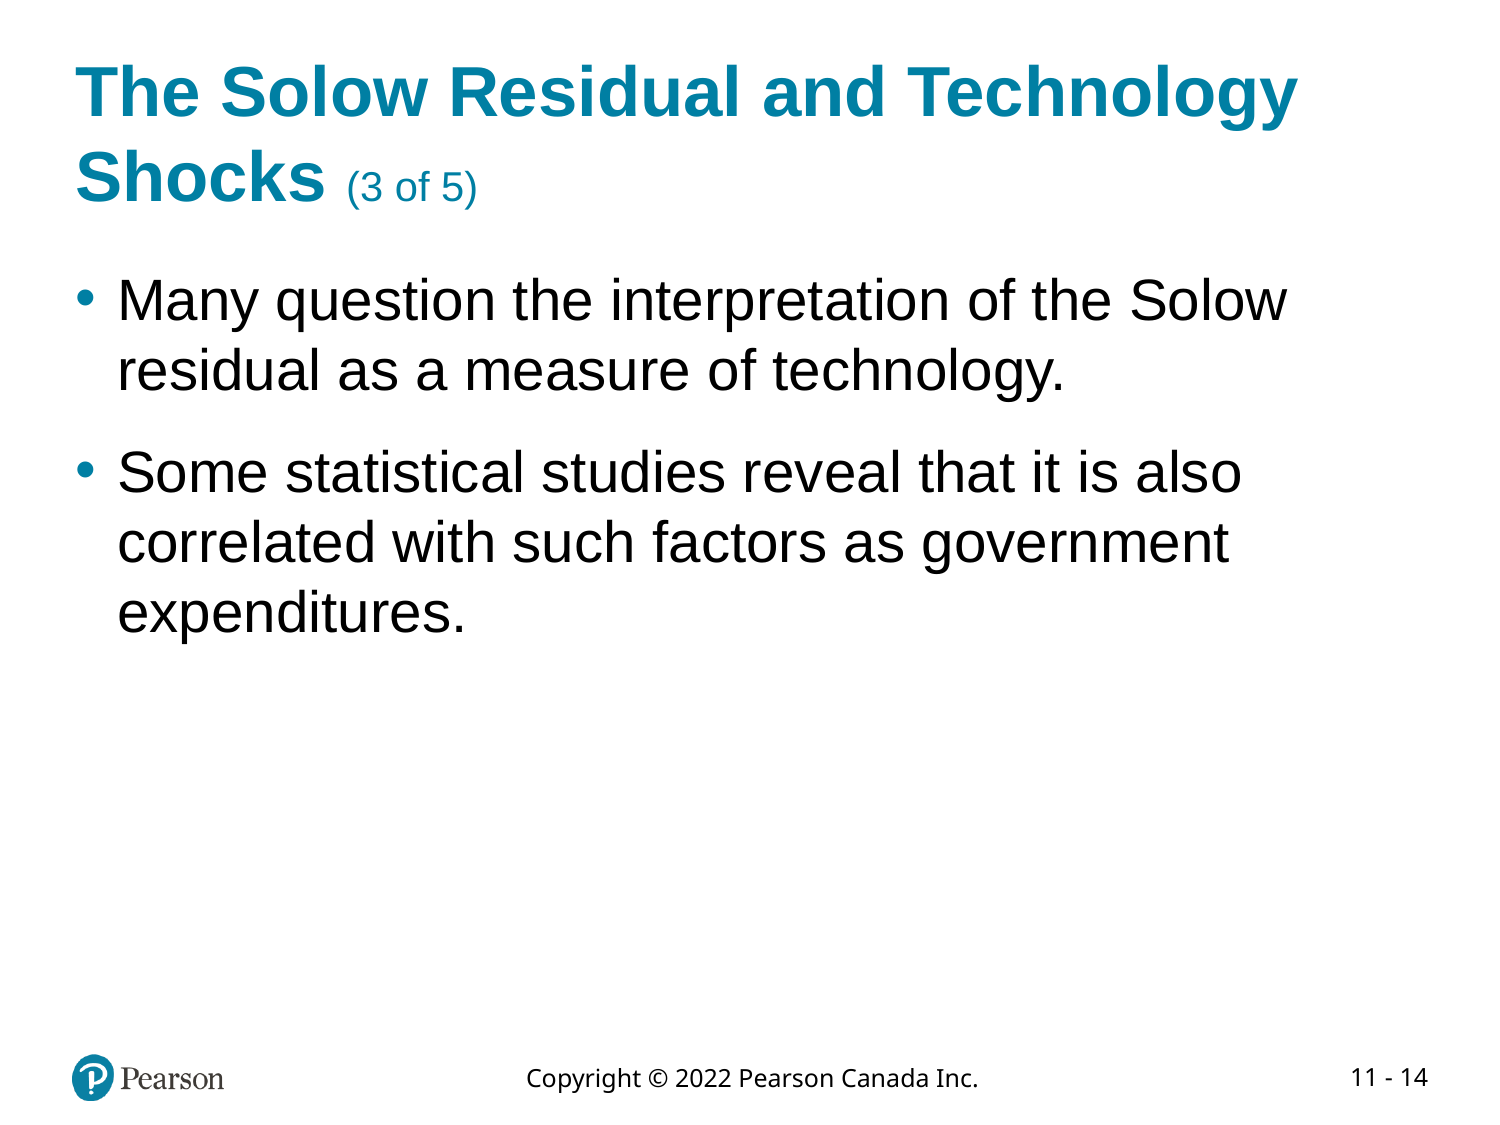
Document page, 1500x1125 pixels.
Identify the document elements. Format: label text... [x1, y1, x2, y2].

picture [99, 1054, 224, 1101]
picture [72, 1054, 89, 1072]
picture [72, 1087, 83, 1101]
title The Solow Residual and Technology Shocks (3 of 5) [75, 35, 1425, 216]
list Many question the interpretation of the Solow residual as a measure of technology. Some statistical studies reveal that it is also correlated with such factors as government expenditures. [75, 262, 1425, 1005]
picture [81, 1064, 107, 1089]
